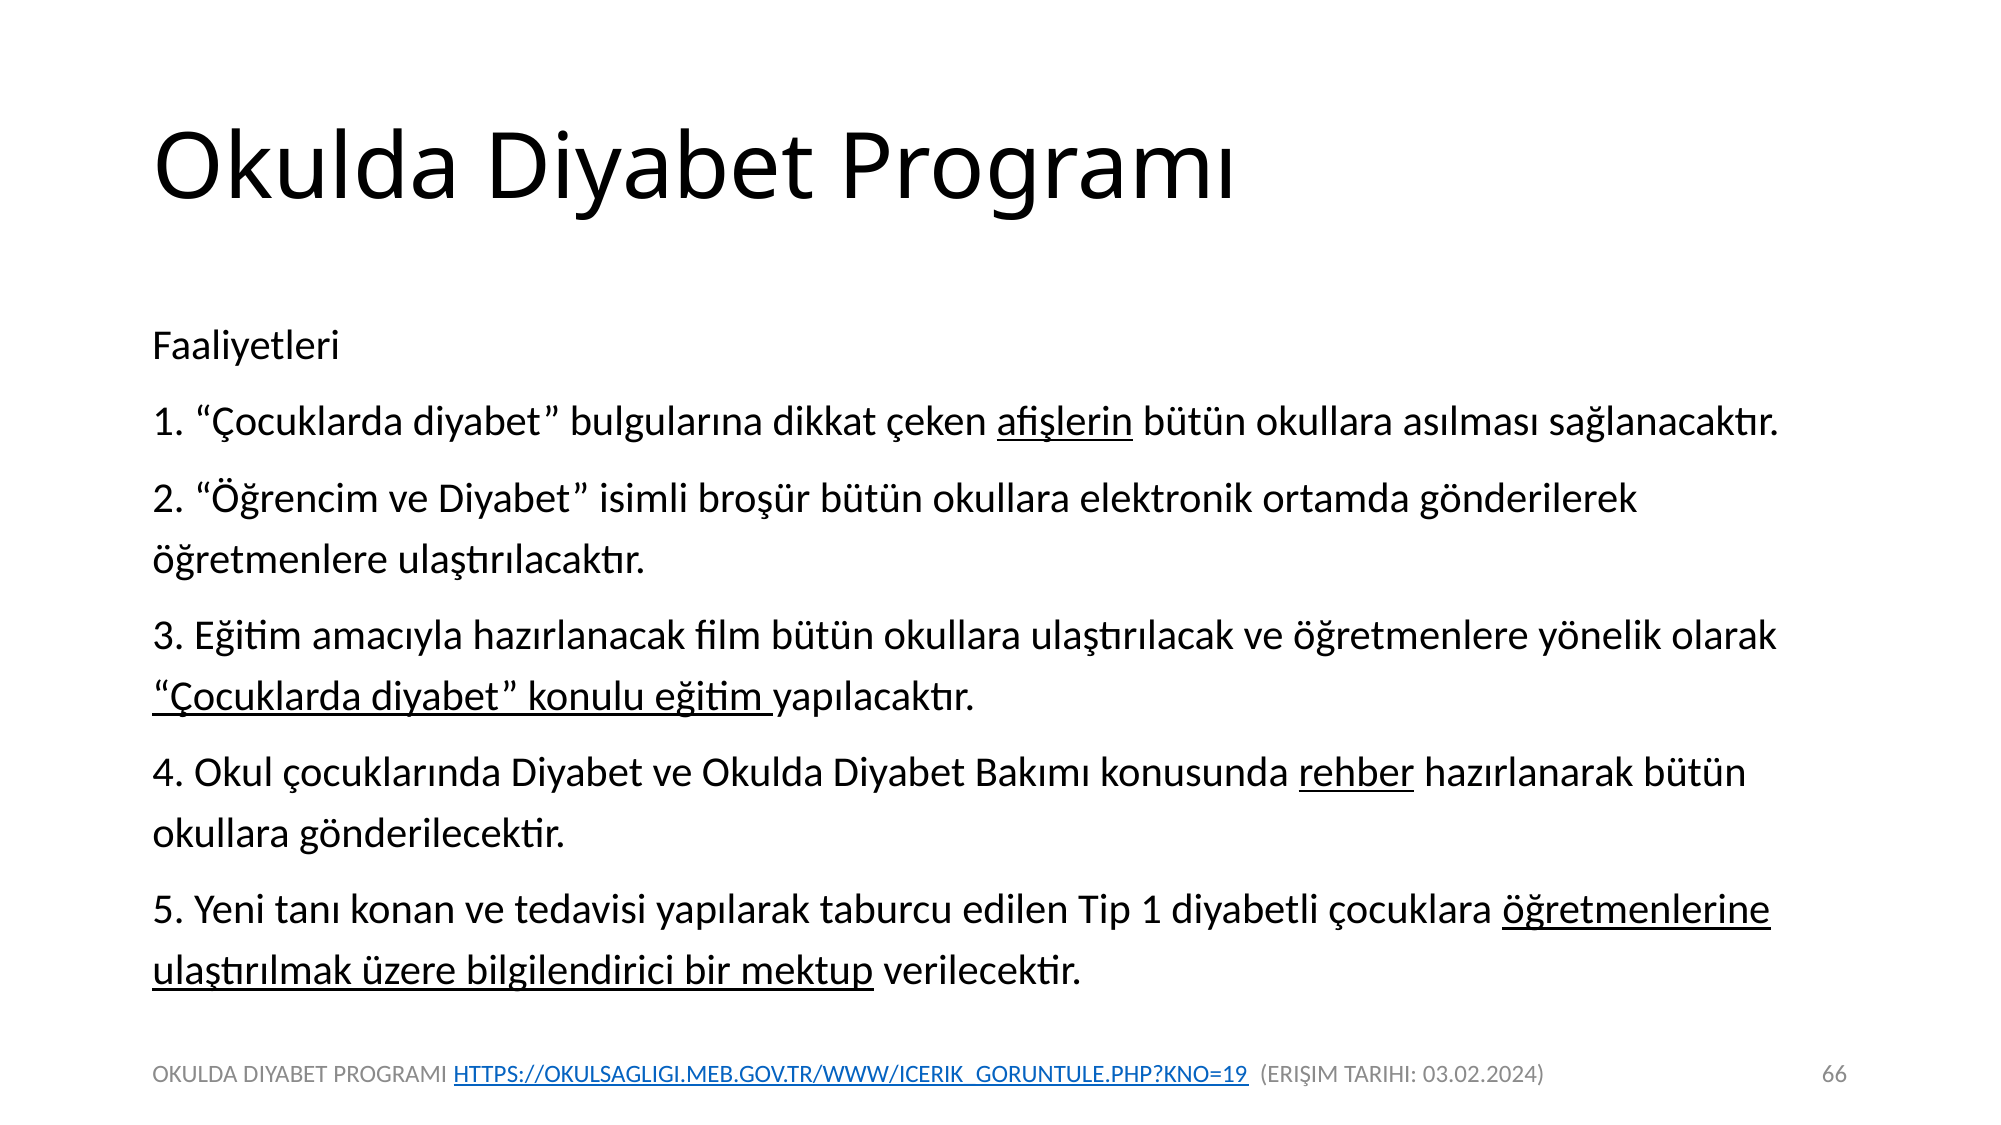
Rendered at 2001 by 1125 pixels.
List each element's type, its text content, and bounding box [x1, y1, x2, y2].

footer OKULDA DIYABET PROGRAMI HTTPS://OKULSAGLIGI.MEB.GOV.TR/WWW/ICERIK_GORUNTULE.PHP?KNO=19 (ERIŞIM TARIHI: 03.02.2024) [137, 1042, 1412, 1103]
slide_number 66 [1412, 1042, 1863, 1103]
title Okulda Diyabet Programı [137, 59, 1863, 278]
list Faaliyetleri 1. “Çocuklarda diyabet” bulgularına dikkat çeken afişlerin bütün okullara asılması sağlanacaktır. 2. “Öğrencim ve Diyabet” isimli broşür bütün okullara elektronik ortamda gönderilerek öğretmenlere ulaştırılacaktır. 3. Eğitim amacıyla hazırlanacak film bütün okullara ulaştırılacak ve öğretmenlere yönelik olarak “Çocuklarda diyabet” konulu eğitim yapılacaktır. 4. Okul çocuklarında Diyabet ve Okulda Diyabet Bakımı konusunda rehber hazırlanarak bütün okullara gönderilecektir. 5. Yeni tanı konan ve tedavisi yapılarak taburcu edilen Tip 1 diyabetli çocuklara öğretmenlerine ulaştırılmak üzere bilgilendirici bir mektup verilecektir. [137, 299, 1863, 1014]
